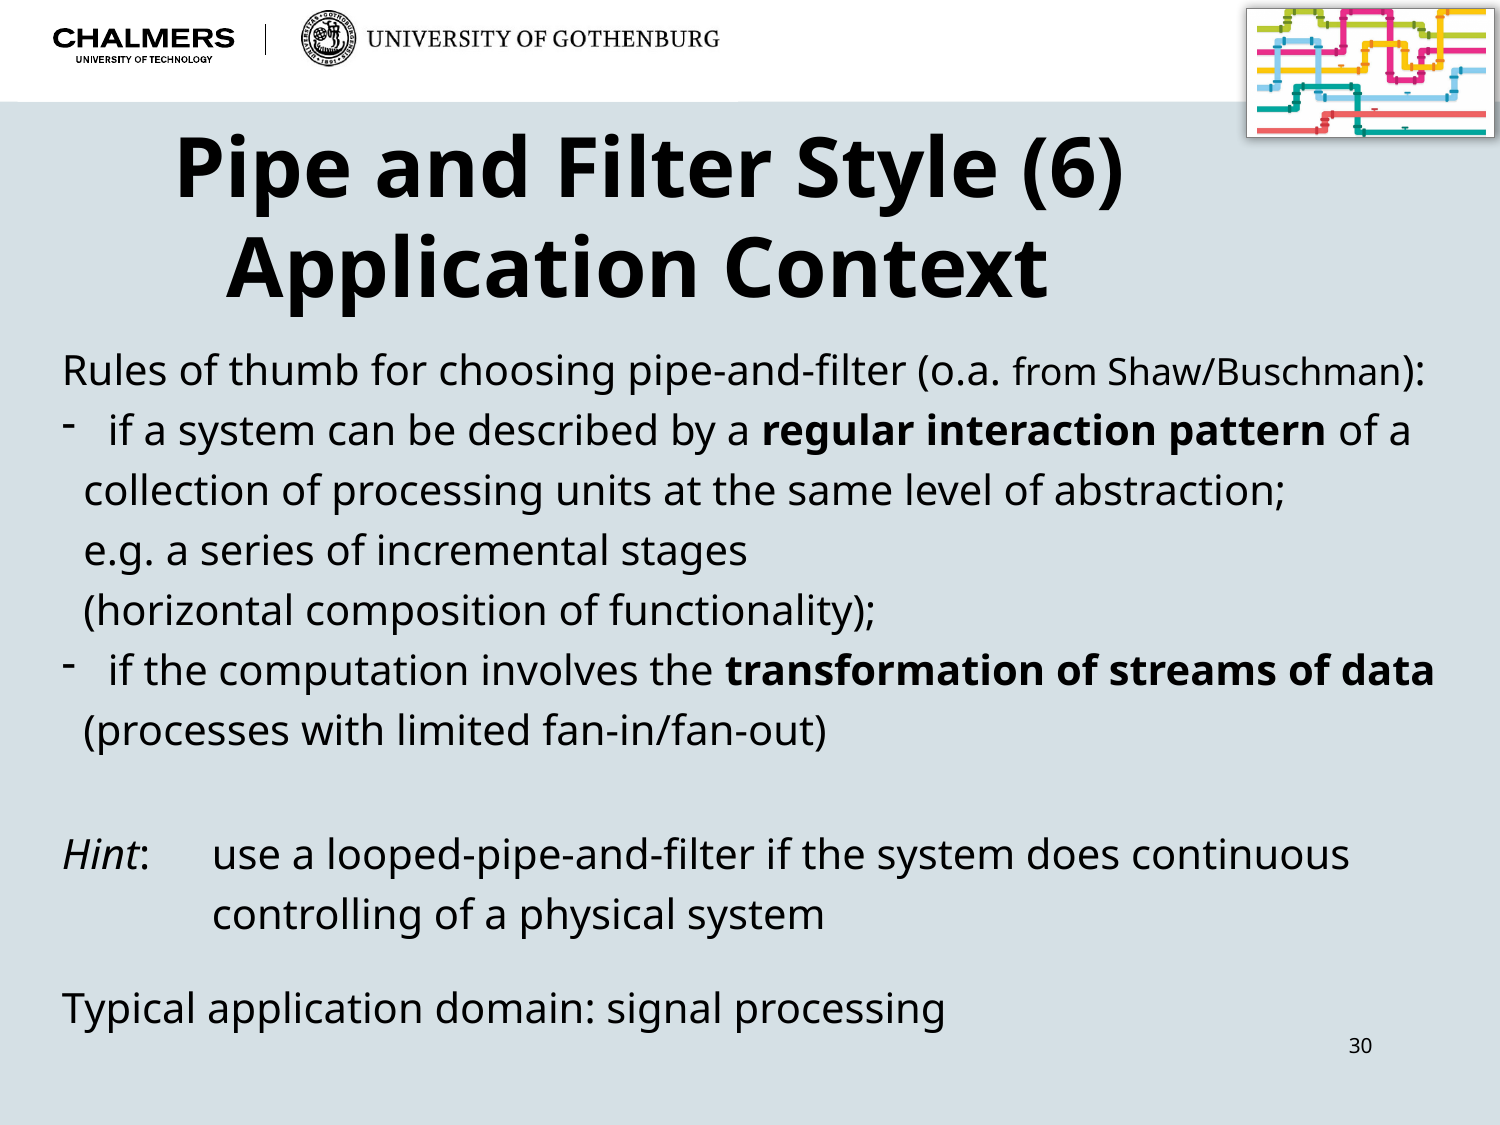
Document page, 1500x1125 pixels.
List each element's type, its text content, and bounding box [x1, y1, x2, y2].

title Pipe and Filter Style (6) Application Context [0, 125, 1300, 304]
text_box Typical application domain: signal processing [47, 964, 1349, 1039]
picture [64, 8, 1500, 138]
text_box Rules of thumb for choosing pipe-and-filter (o.a. from Shaw/Buschman): if a system can be described by a regular interaction pattern of a collection of processing units at the same level of abstraction; e.g. a series of incremental stages (horizontal composition of functionality); if the computation involves the transformation of streams of data (processes with limited fan-in/fan-out) [47, 326, 1500, 761]
picture [0, 0, 720, 96]
text_box Hint: use a looped-pipe-and-filter if the system does continuous controlling of a physical system [47, 810, 1450, 946]
slide_number 30 [1074, 1025, 1388, 1100]
